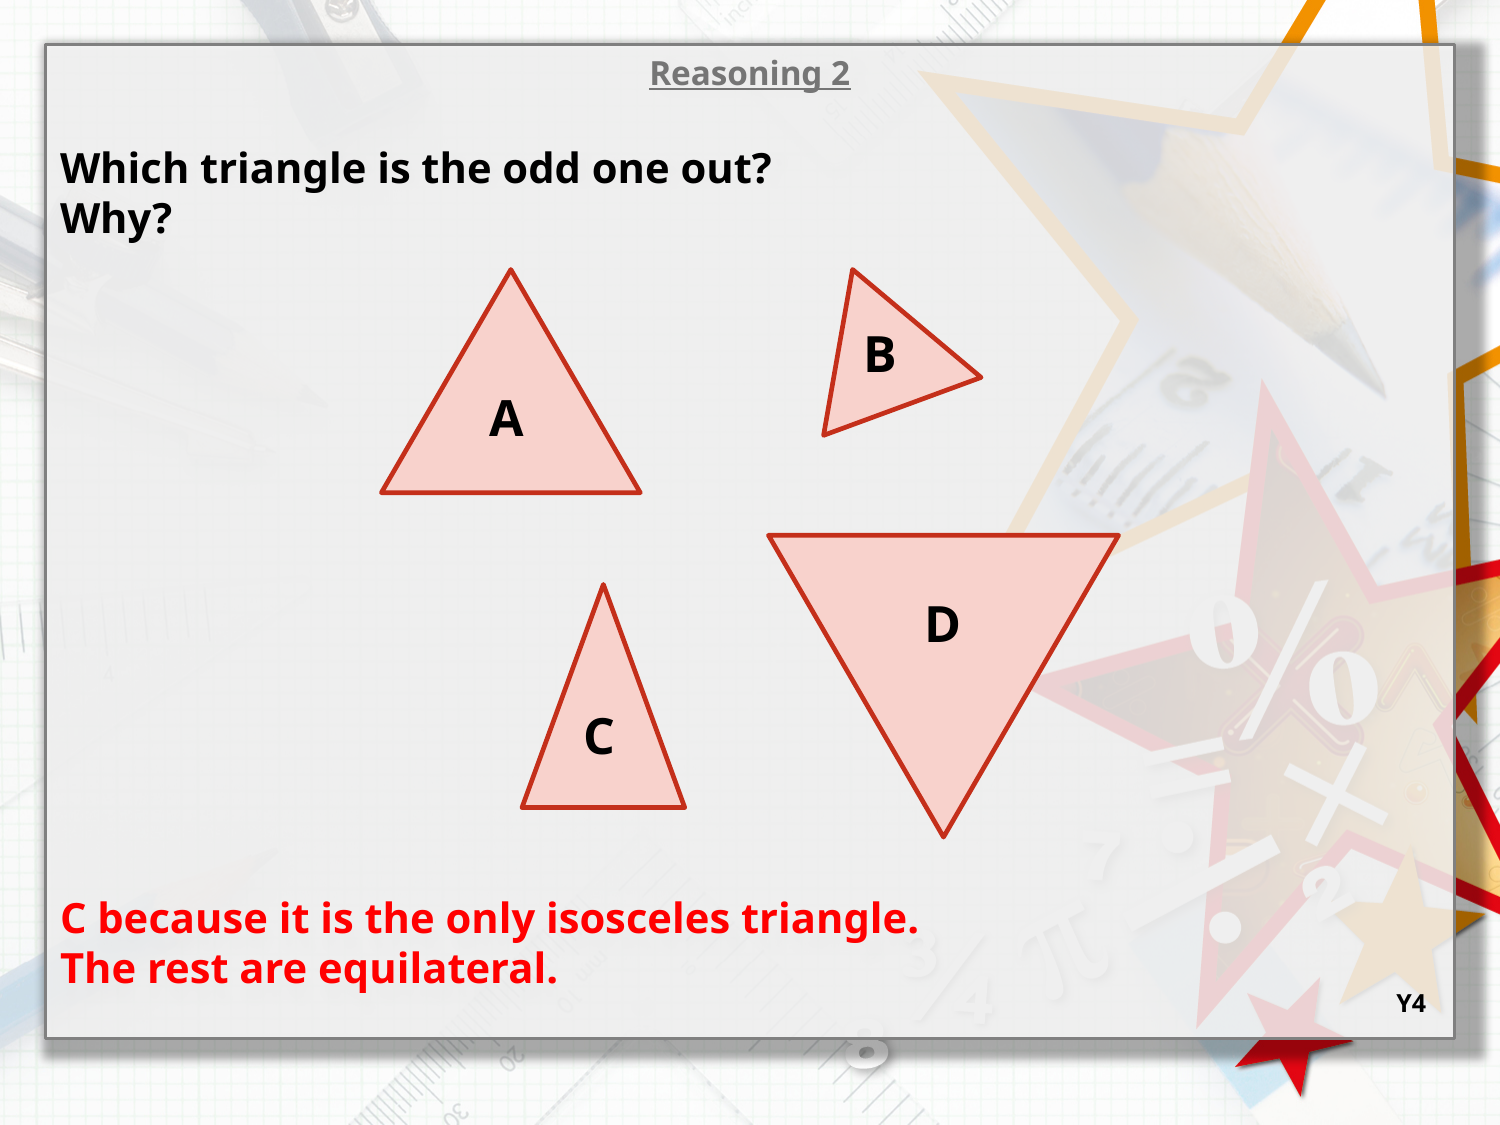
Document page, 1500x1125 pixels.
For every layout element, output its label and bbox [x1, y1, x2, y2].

text_box [380, 268, 1119, 838]
picture [0, 0, 1500, 1125]
